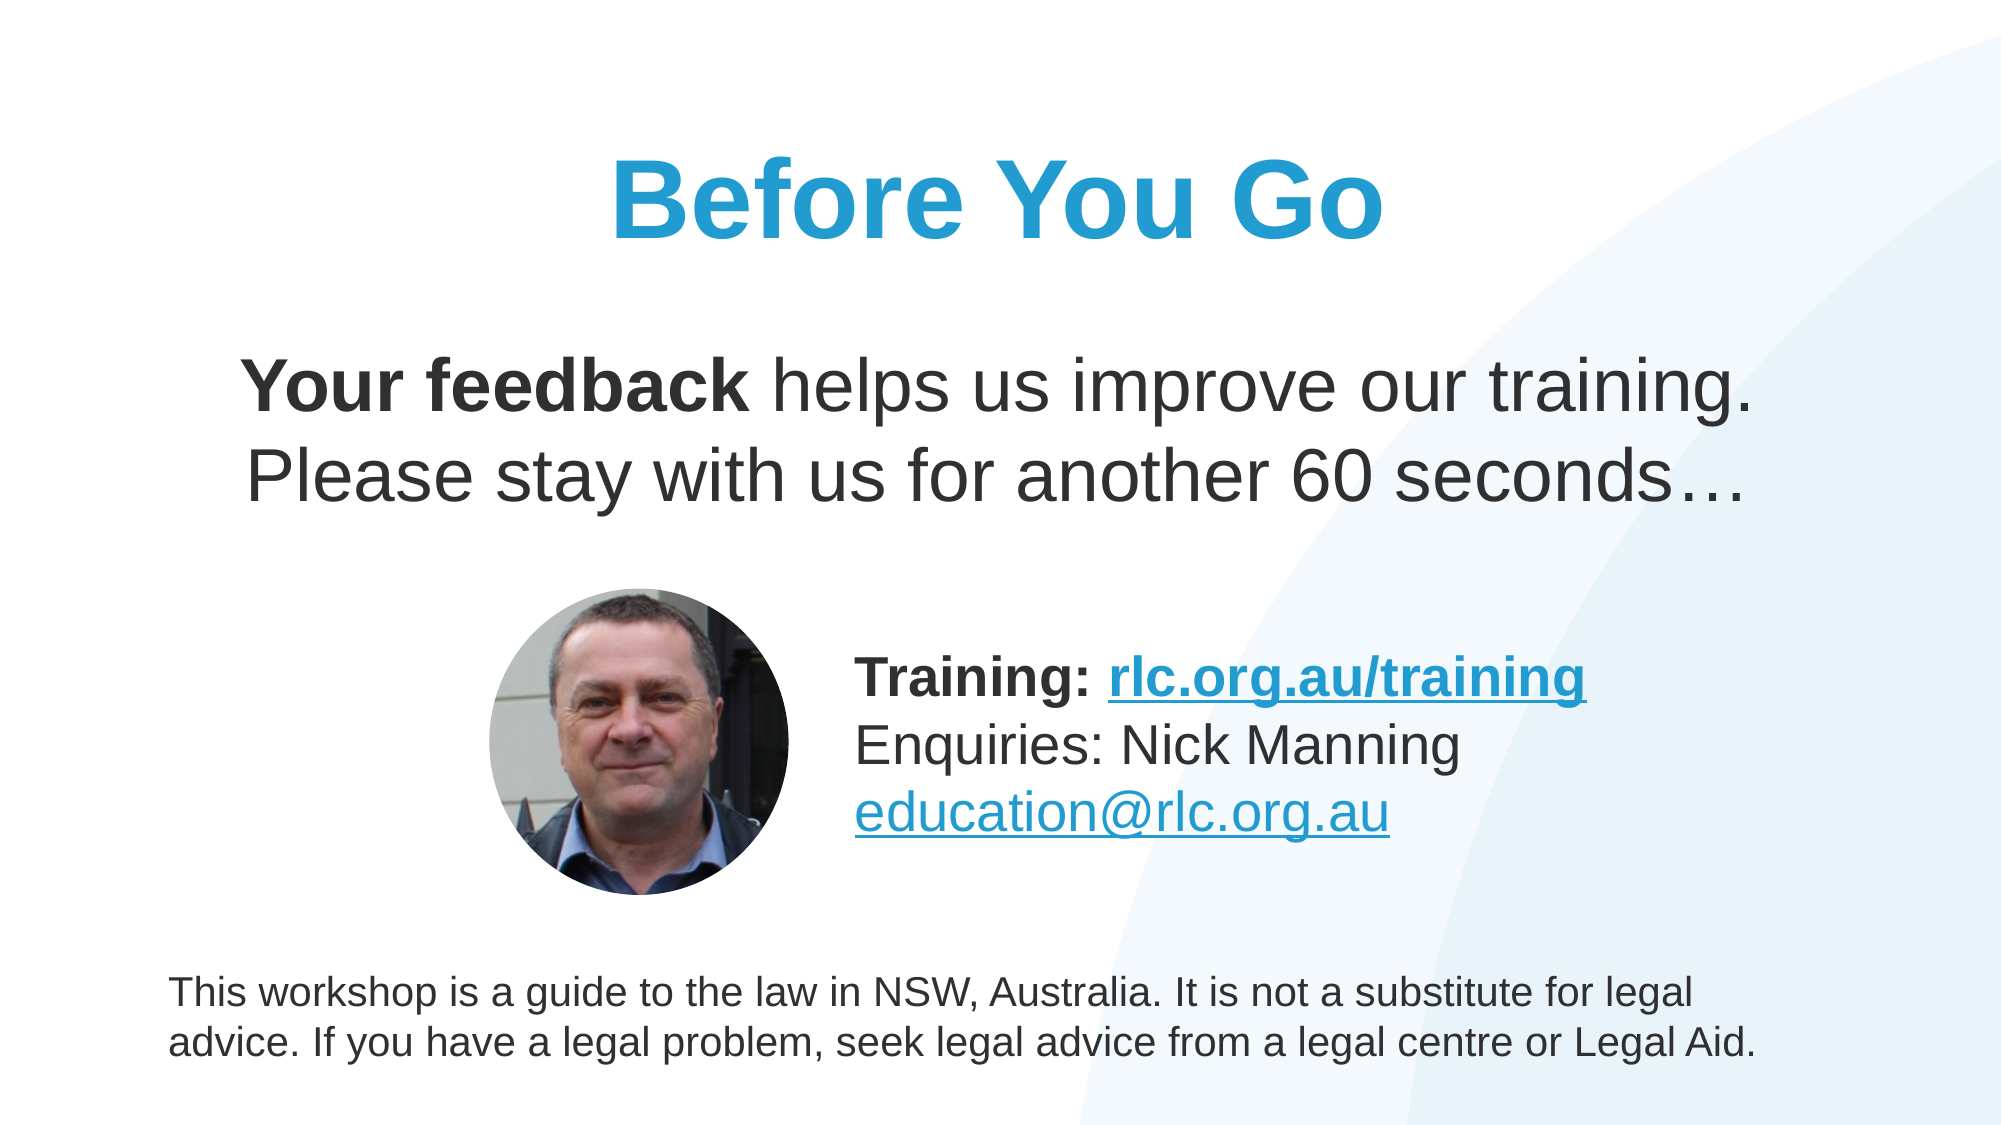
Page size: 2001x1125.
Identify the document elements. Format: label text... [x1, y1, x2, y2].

title Before You Go [153, 133, 1843, 280]
picture [489, 588, 789, 895]
